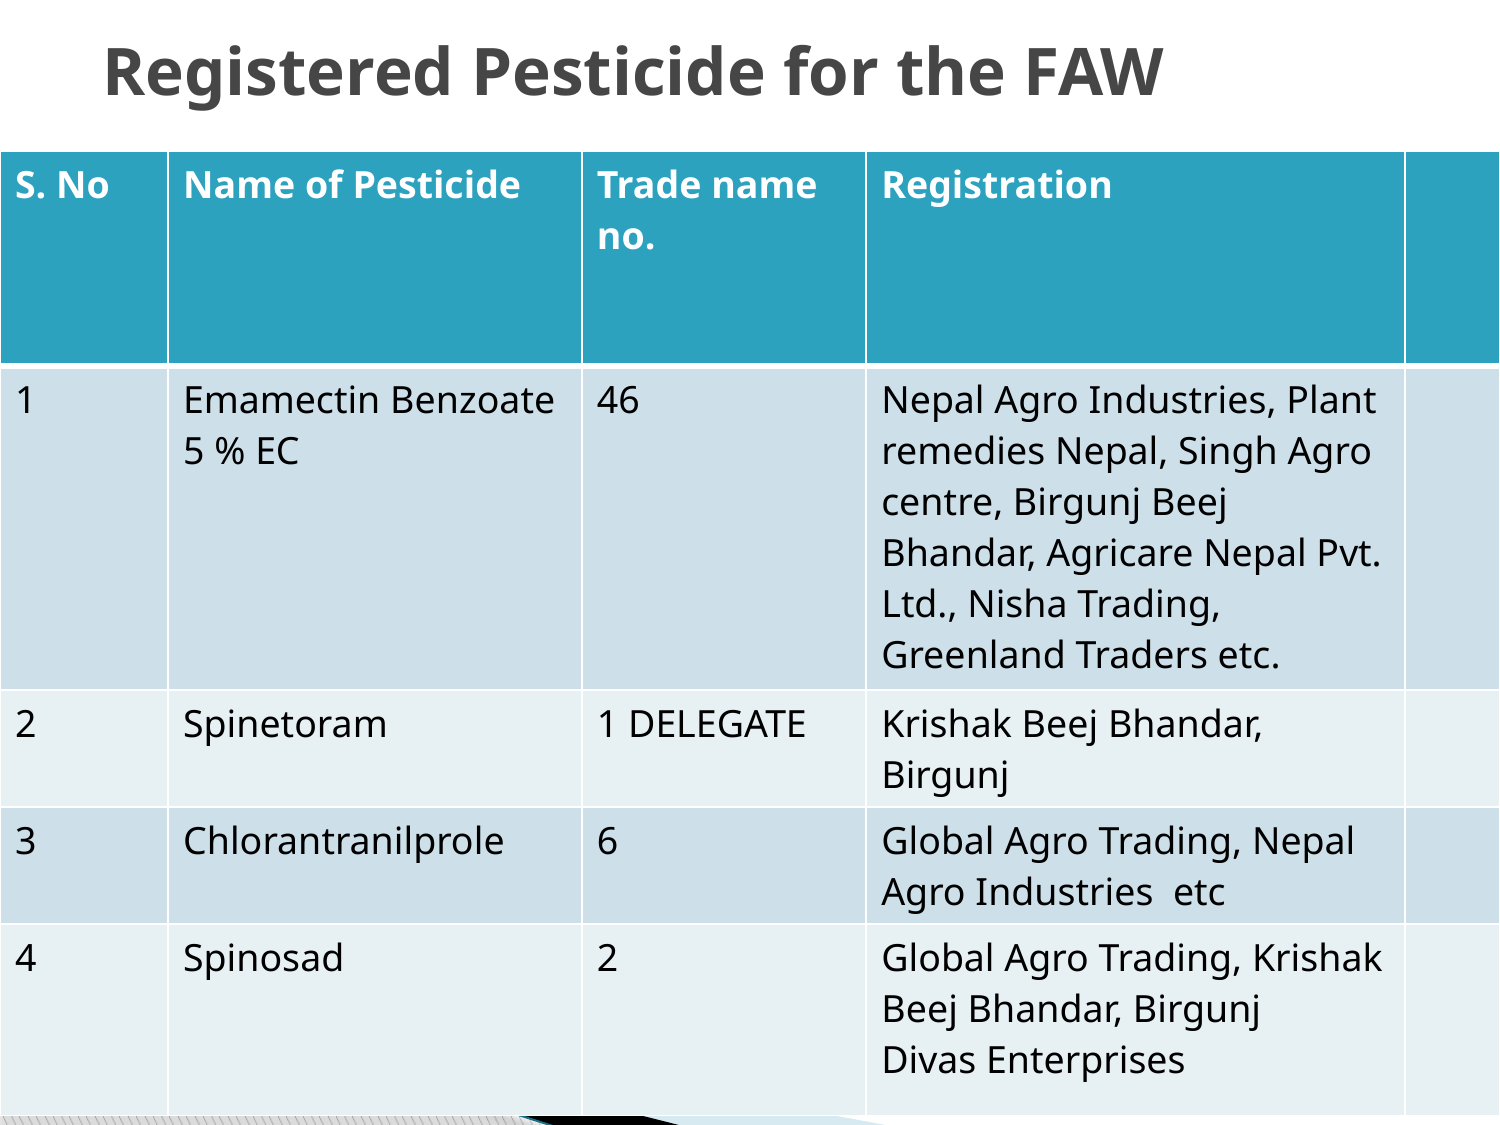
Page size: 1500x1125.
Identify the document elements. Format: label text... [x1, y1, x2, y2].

table_cell Emamectin Benzoate 5 % EC [169, 369, 581, 689]
title Registered Pesticide for the FAW [87, 0, 1413, 138]
table_cell Global Agro Trading, Krishak Beej Bhandar, Birgunj Divas Enterprises [867, 925, 1404, 1115]
table_cell 1 [1, 369, 167, 689]
table_header Registration [867, 152, 1404, 363]
table_cell Global Agro Trading, Nepal Agro Industries etc [867, 808, 1404, 923]
table_cell Chlorantranilprole [169, 808, 581, 923]
table_cell 2 [583, 925, 865, 1115]
table_header Trade name no. [583, 152, 865, 363]
table_cell Spinetoram [169, 691, 581, 806]
table_cell [1406, 369, 1499, 689]
table_cell 1 DELEGATE [583, 691, 865, 806]
table_cell Krishak Beej Bhandar, Birgunj [867, 691, 1404, 806]
table_cell [1406, 925, 1499, 1115]
table_cell 6 [583, 808, 865, 923]
table_cell [1406, 691, 1499, 806]
table_cell 3 [1, 808, 167, 923]
table_cell 2 [1, 691, 167, 806]
table_cell Spinosad [169, 925, 581, 1115]
table_cell 46 [583, 369, 865, 689]
table_cell 4 [1, 925, 167, 1115]
table_header [1406, 152, 1499, 363]
table_header Name of Pesticide [169, 152, 581, 363]
table_cell Nepal Agro Industries, Plant remedies Nepal, Singh Agro centre, Birgunj Beej Bhandar, Agricare Nepal Pvt. Ltd., Nisha Trading, Greenland Traders etc. [867, 369, 1404, 689]
table_cell [1406, 808, 1499, 923]
table_header S. No [1, 152, 167, 363]
